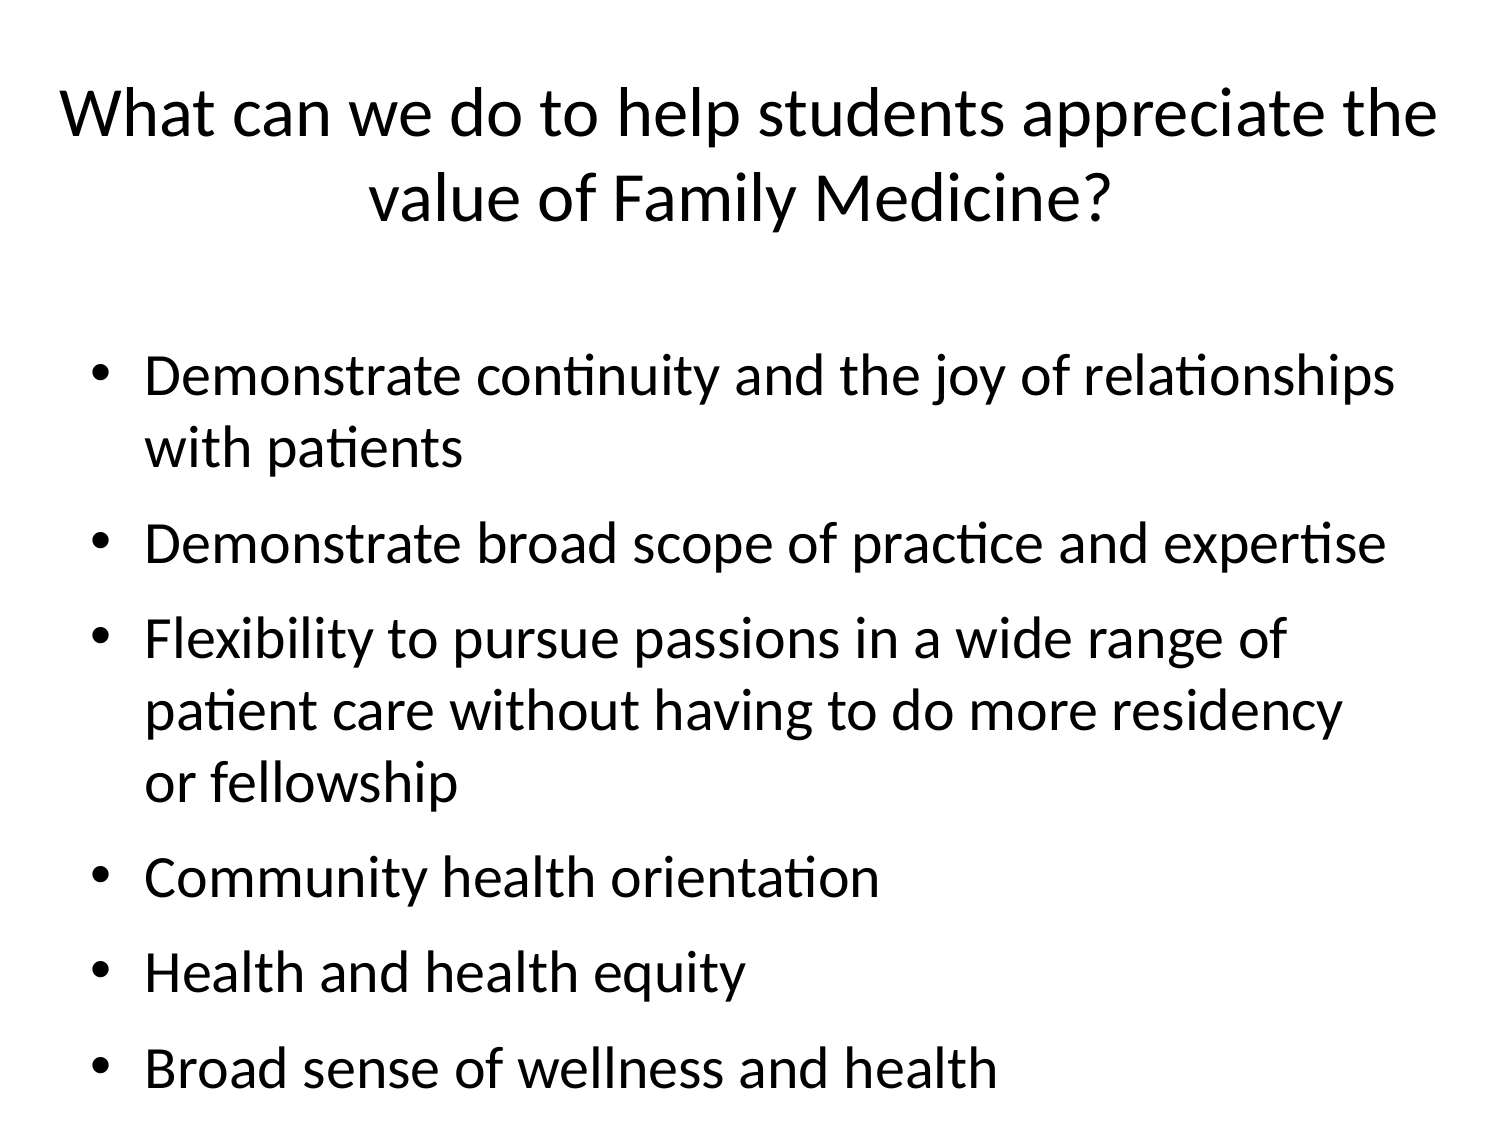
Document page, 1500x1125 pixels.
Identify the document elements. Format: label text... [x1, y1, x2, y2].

list Demonstrate continuity and the joy of relationships with patients Demonstrate broad scope of practice and expertise Flexibility to pursue passions in a wide range of patient care without having to do more residency or fellowship Community health orientation Health and health equity Broad sense of wellness and health [75, 328, 1425, 1125]
title What can we do to help students appreciate the value of Family Medicine? [0, 56, 1500, 245]
